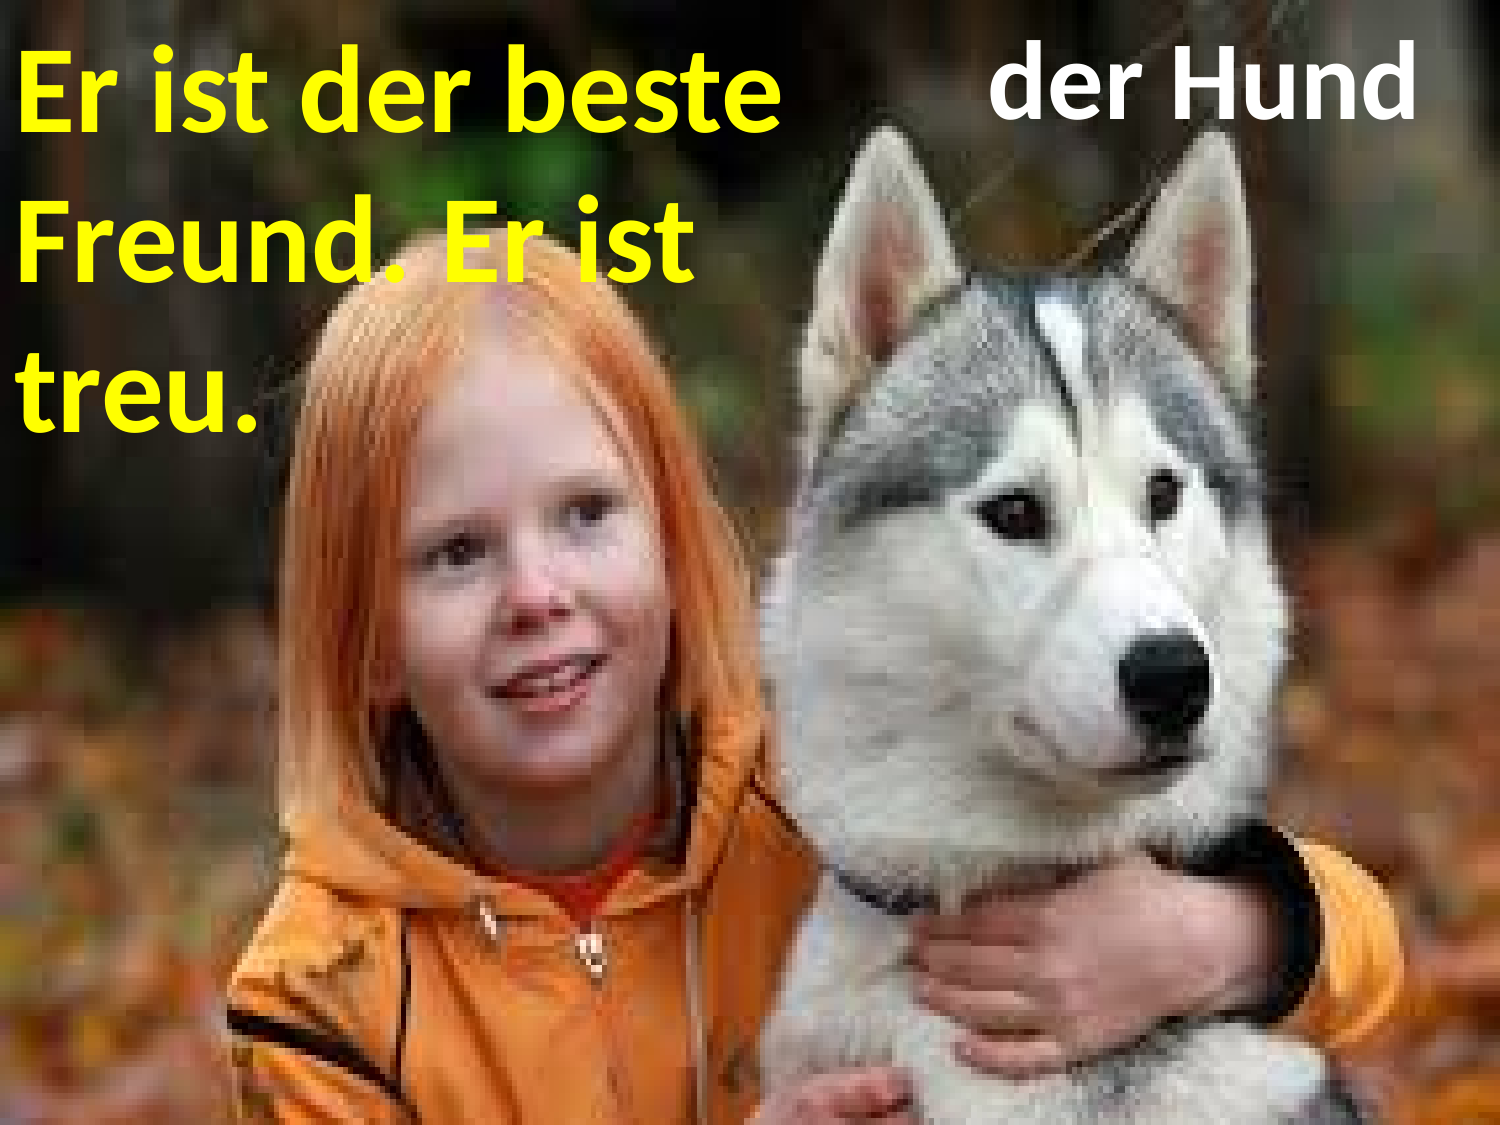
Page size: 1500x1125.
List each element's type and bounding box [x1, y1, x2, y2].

list [0, 0, 1500, 1125]
